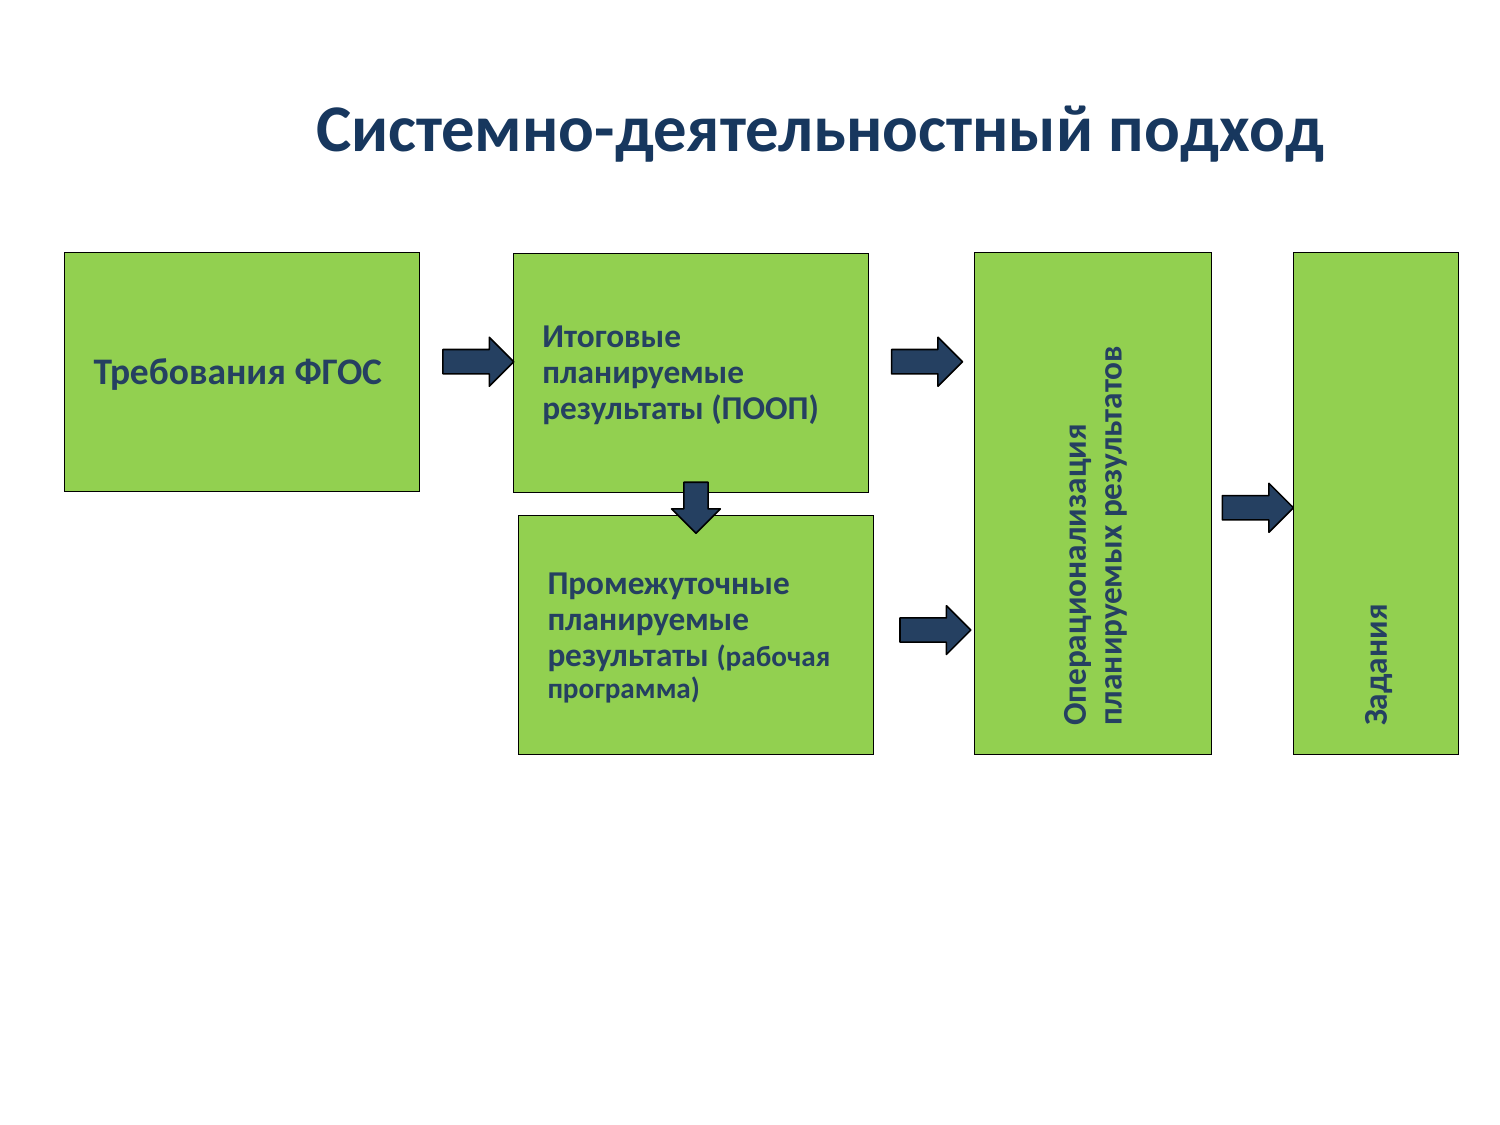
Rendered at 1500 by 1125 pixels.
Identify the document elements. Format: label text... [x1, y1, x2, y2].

text_box Требования ФГОС [64, 252, 420, 492]
text_box [900, 605, 971, 655]
text_box Системно-деятельностный подход [218, 42, 1422, 173]
text_box [891, 337, 963, 387]
text_box [671, 482, 721, 534]
text_box Промежуточные планируемые результаты (рабочая программа) [518, 515, 874, 755]
text_box Задания [1293, 252, 1459, 755]
text_box [1222, 483, 1294, 533]
text_box [442, 337, 514, 387]
text_box Итоговые планируемые результаты (ПООП) [513, 253, 869, 493]
text_box Операционализация планируемых результатов [974, 252, 1212, 755]
